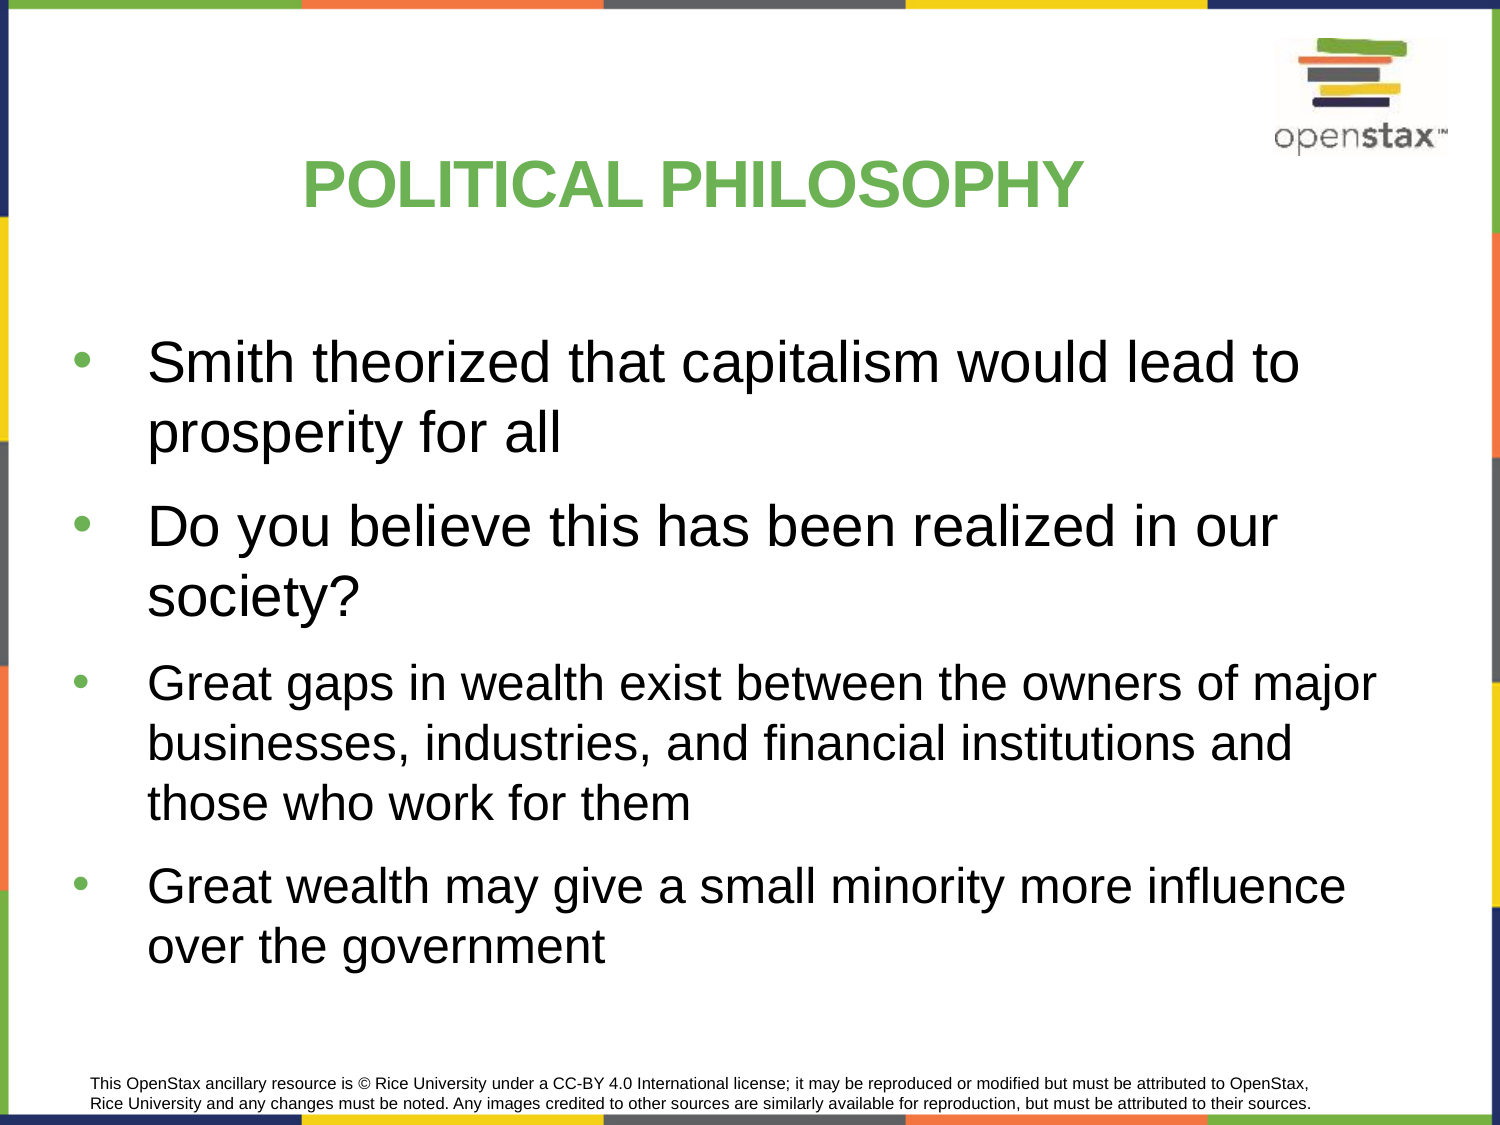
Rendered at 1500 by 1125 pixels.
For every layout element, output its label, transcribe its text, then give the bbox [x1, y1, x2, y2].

list [32, 291, 1398, 1066]
footer This OpenStax ancillary resource is © Rice University under a CC-BY 4.0 International license; it may be reproduced or modified but must be attributed to OpenStax, Rice University and any changes must be noted. Any images credited to other sources are similarly available for reproduction, but must be attributed to their sources. [75, 1091, 1352, 1112]
picture [0, 0, 1500, 1125]
text_box Smith theorized that capitalism would lead to prosperity for all Do you believe this has been realized in our society? Great gaps in wealth exist between the owners of major businesses, industries, and financial institutions and those who work for them Great wealth may give a small minority more influence over the government [56, 316, 1423, 1091]
title Political Philosophy [75, 84, 1315, 228]
